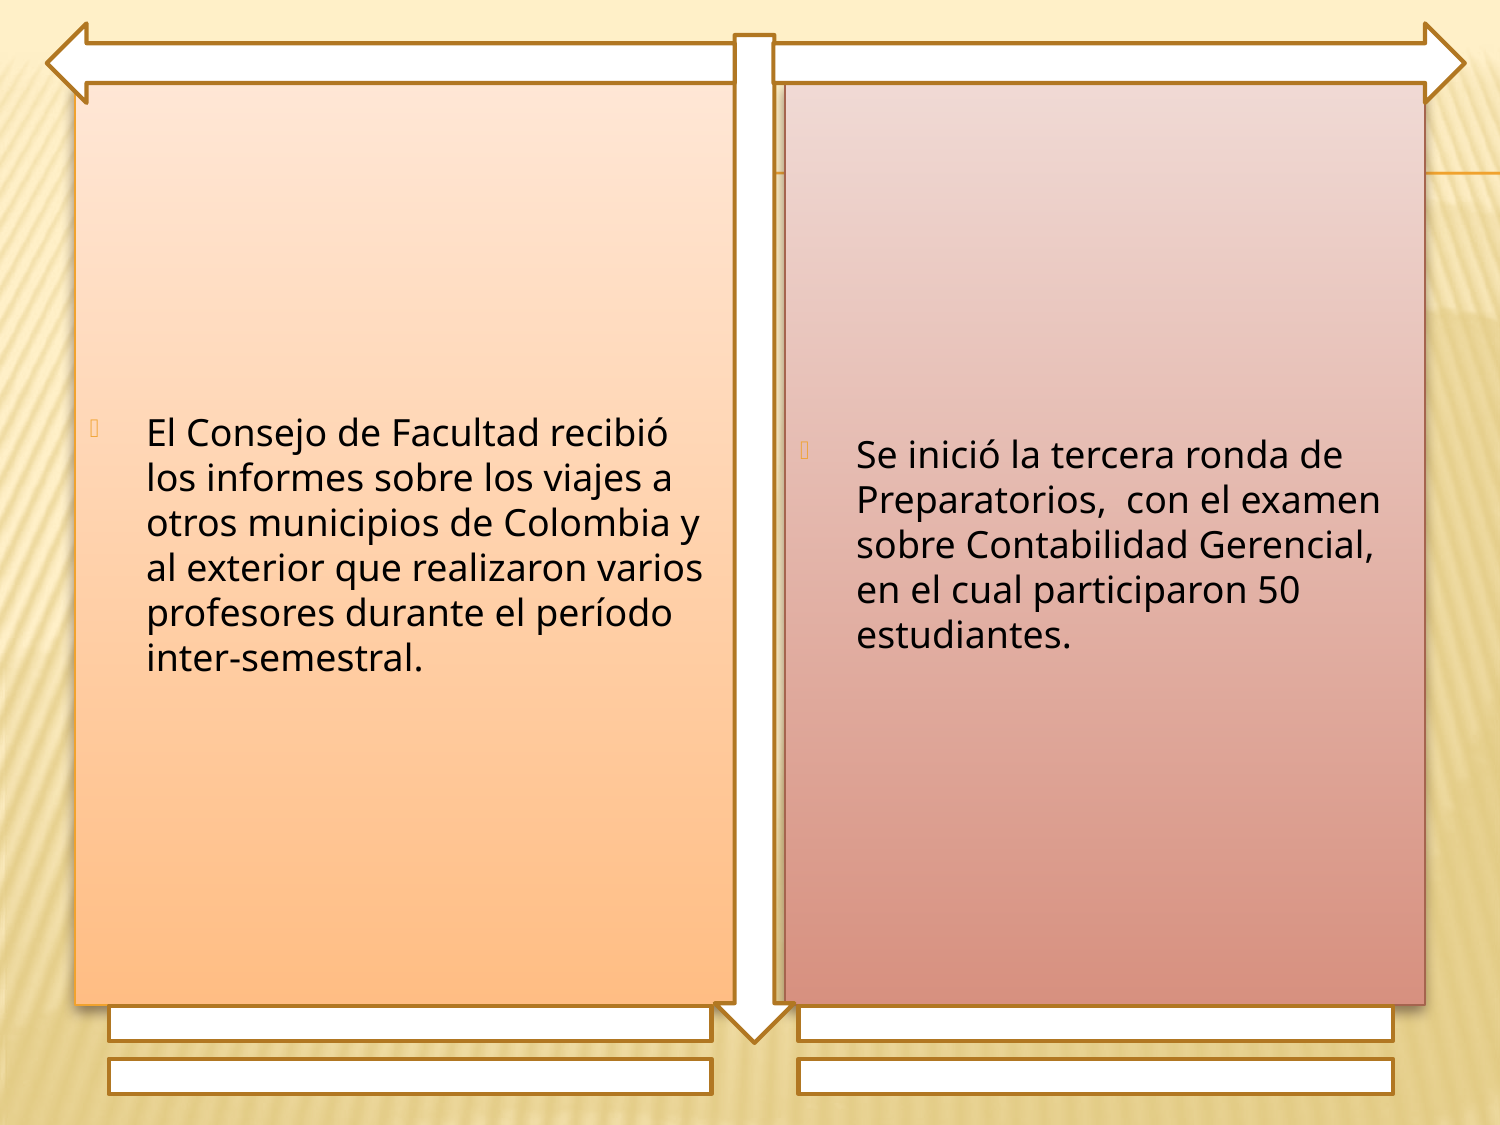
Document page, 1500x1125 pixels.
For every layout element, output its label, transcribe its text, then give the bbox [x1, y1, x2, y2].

text_box [44, 21, 737, 105]
text_box [796, 1057, 1395, 1096]
list Se inició la tercera ronda de Preparatorios, con el examen sobre Contabilidad Gerencial, en el cual participaron 50 estudiantes. [784, 86, 1426, 1006]
text_box [796, 1004, 1395, 1043]
list El Consejo de Facultad recibió los informes sobre los viajes a otros municipios de Colombia y al exterior que realizaron varios profesores durante el período inter-semestral. [74, 86, 732, 1006]
text_box [771, 21, 1467, 105]
text_box [712, 32, 797, 1046]
text_box [107, 1004, 714, 1043]
text_box [107, 1057, 714, 1096]
